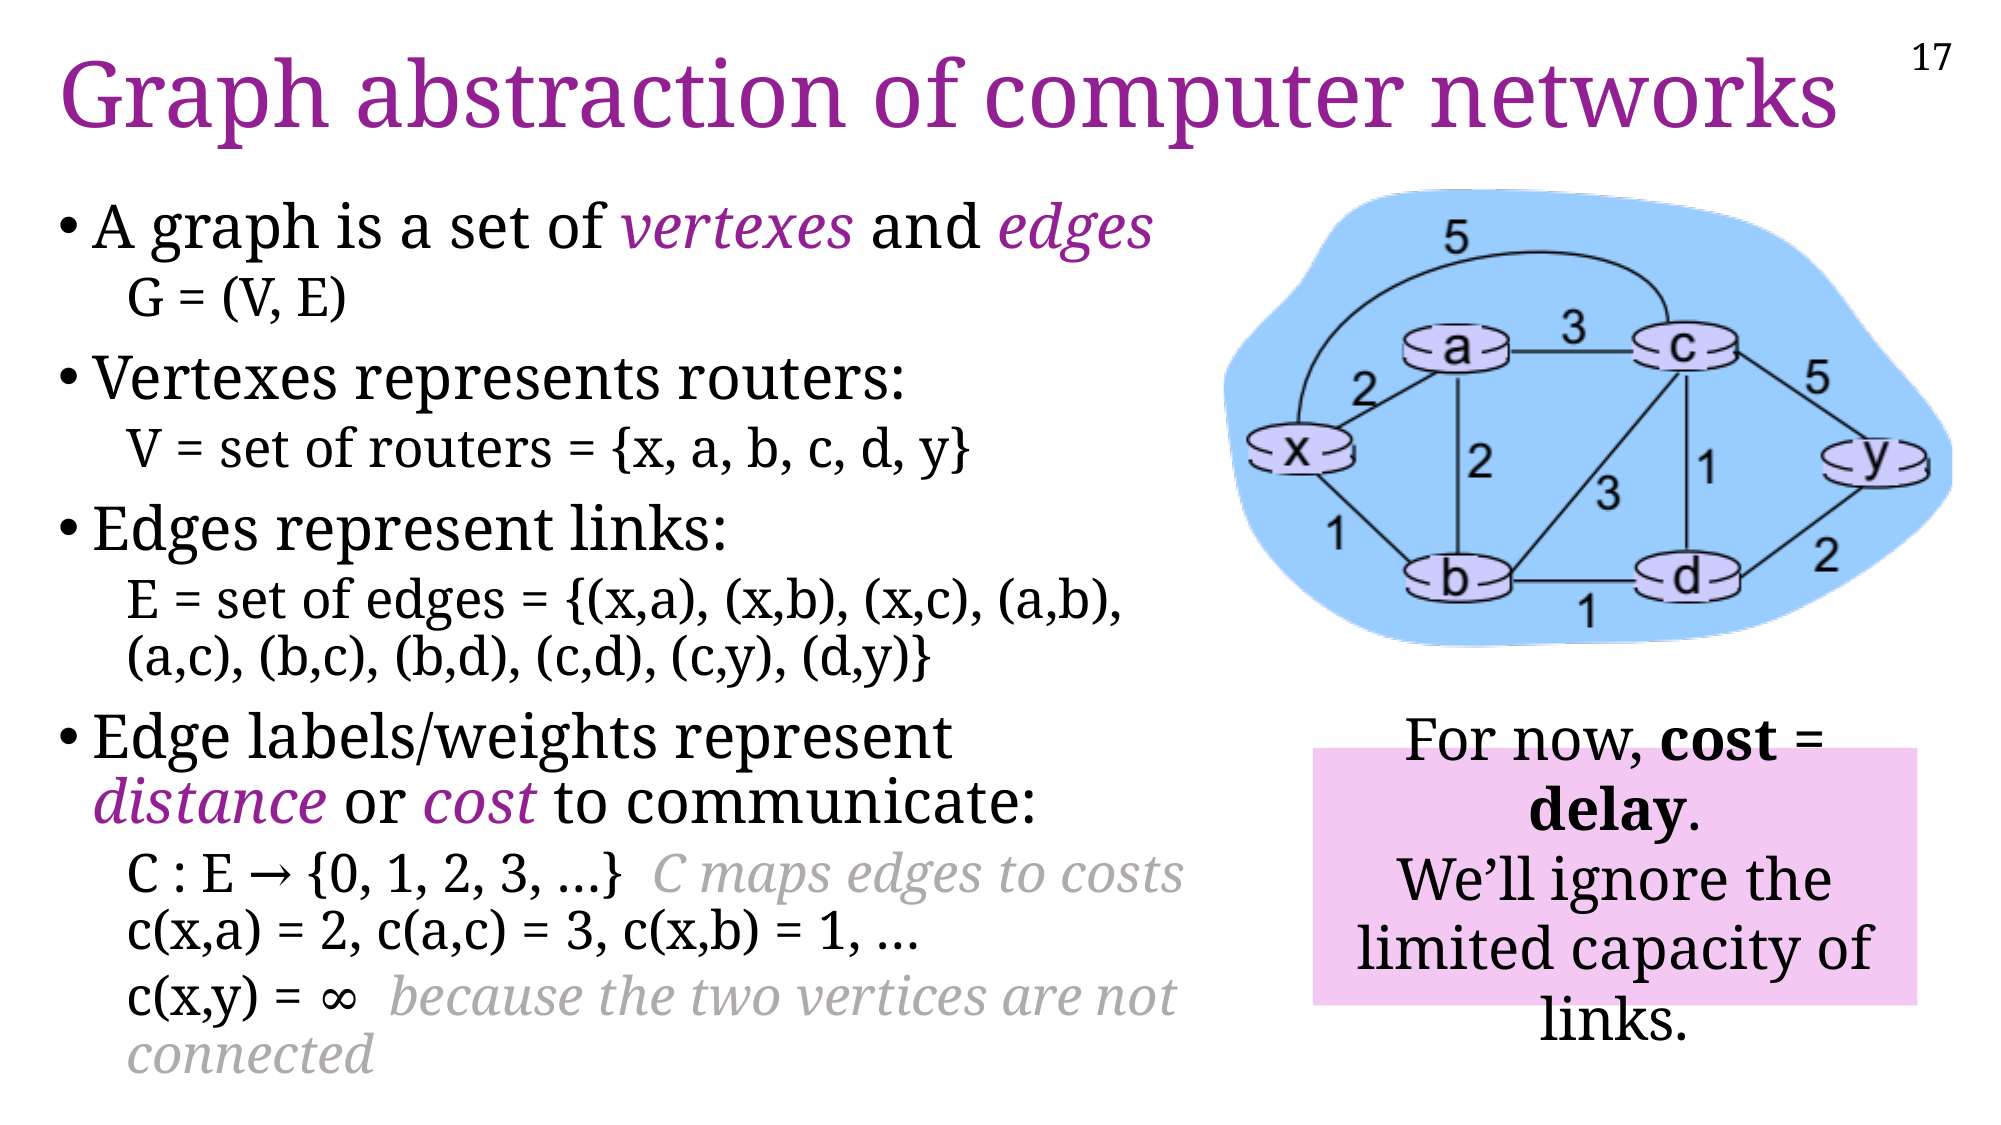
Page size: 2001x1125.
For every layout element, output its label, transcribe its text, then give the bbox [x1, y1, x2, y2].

text_box For now, cost = delay. We’ll ignore the limited capacity of links. [1312, 747, 1918, 1006]
picture [1223, 188, 1953, 664]
title Graph abstraction of computer networks [43, 25, 1953, 171]
list A graph is a set of vertexes and edges G = (V, E) Vertexes represents routers: V = set of routers = {x, a, b, c, d, y} Edges represent links: E = set of edges = {(x,a), (x,b), (x,c), (a,b), (a,c), (b,c), (b,d), (c,d), (c,y), (d,y)} Edge labels/weights represent distance or cost to communicate: C : E → {0, 1, 2, 3, …} C maps edges to costs c(x,a) = 2, c(a,c) = 3, c(x,b) = 1, … c(x,y) = ∞ because the two vertices are not connected [43, 188, 1221, 1106]
